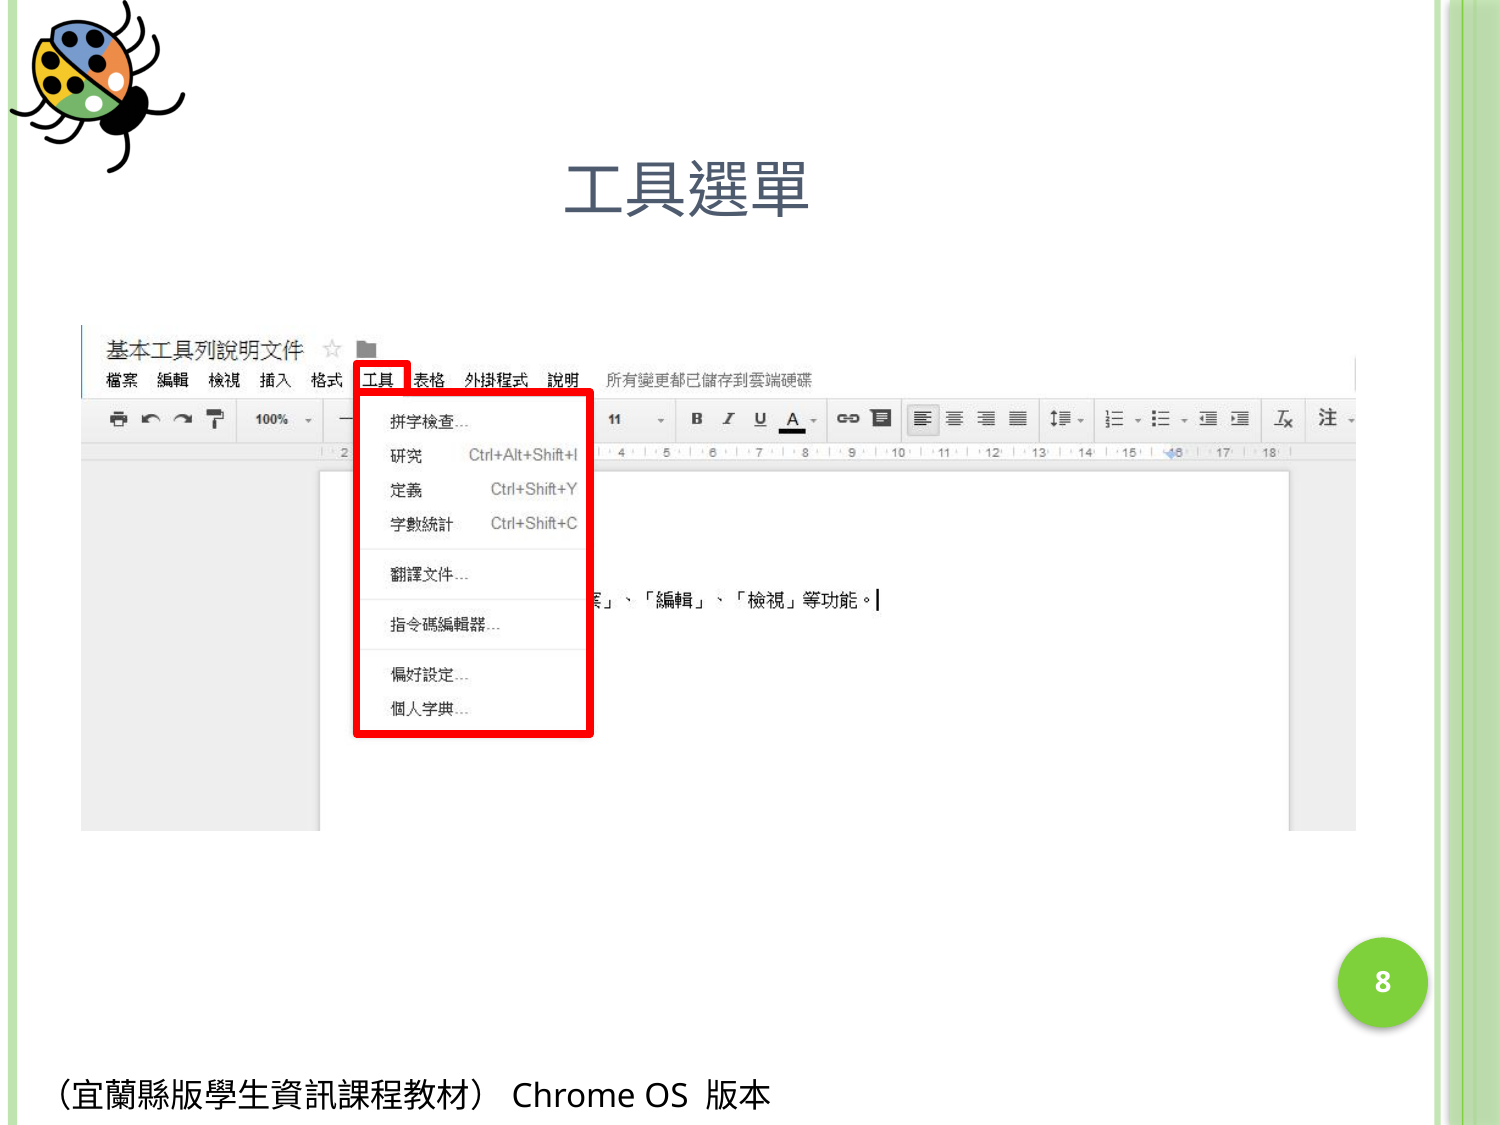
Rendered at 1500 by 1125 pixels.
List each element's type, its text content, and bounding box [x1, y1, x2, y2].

title 工具選單 [75, 45, 1300, 233]
picture [80, 325, 1357, 832]
slide_number 8 [1333, 940, 1434, 1027]
picture [0, 0, 169, 176]
